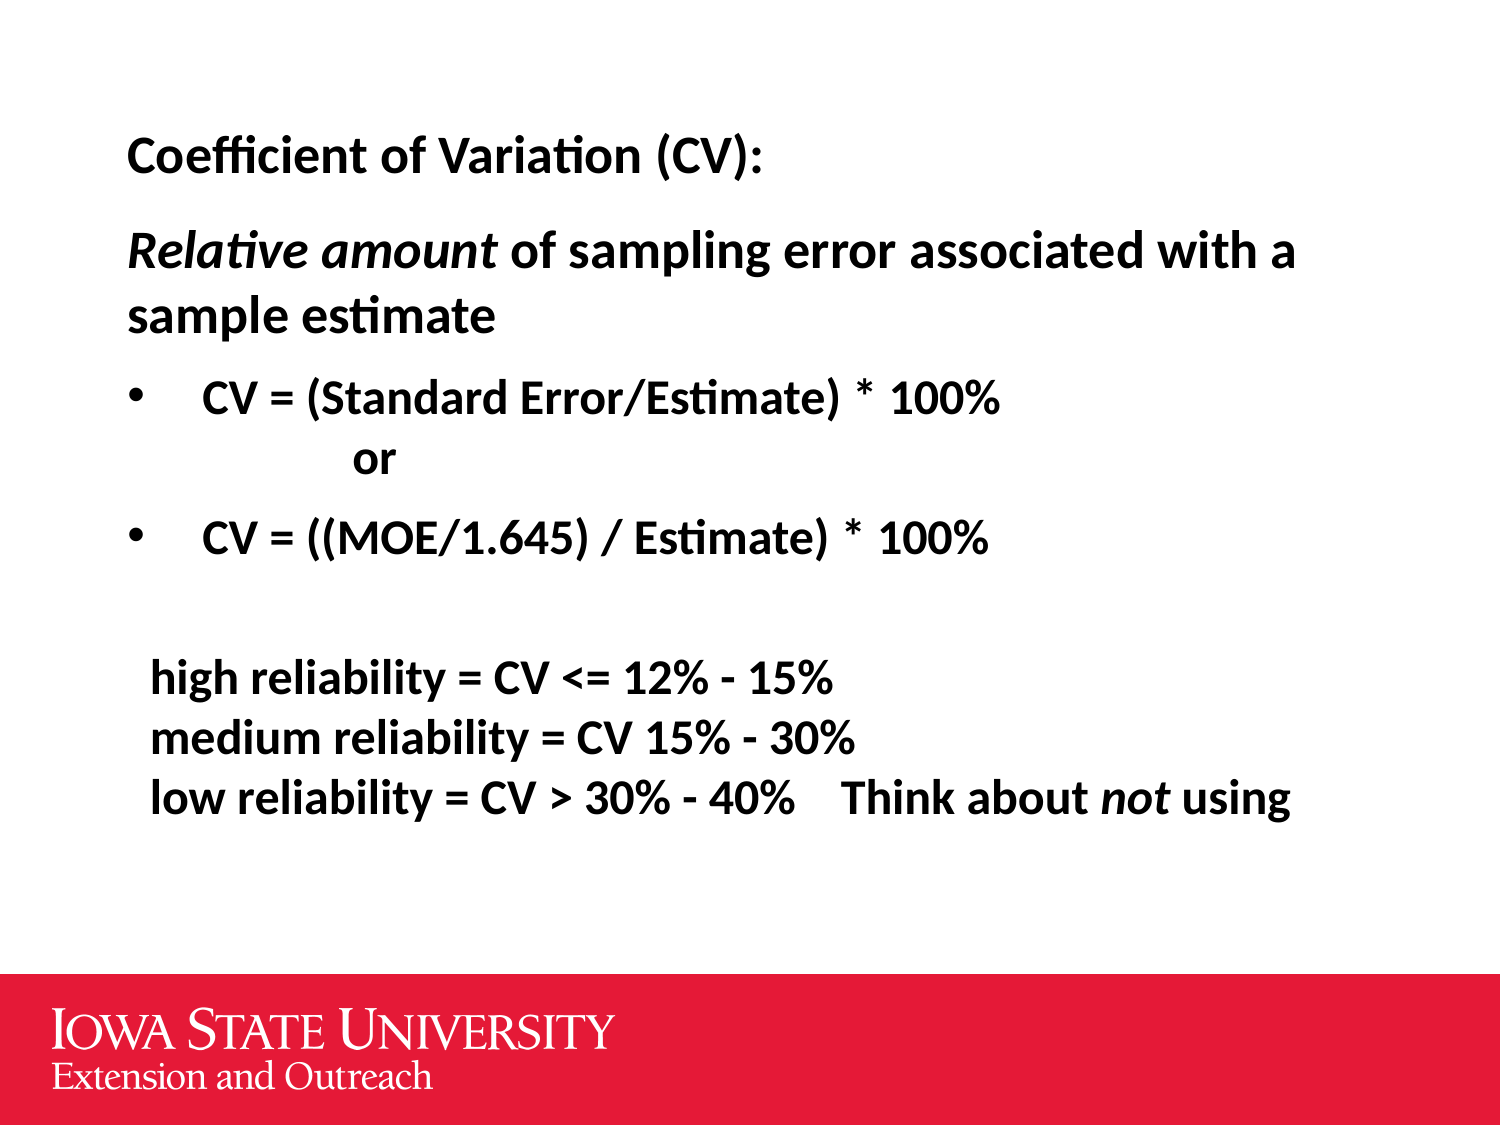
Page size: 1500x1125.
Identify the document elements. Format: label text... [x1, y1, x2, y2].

text_box Coefficient of Variation (CV): Relative amount of sampling error associated with a sample estimate CV = (Standard Error/Estimate) * 100% or CV = ((MOE/1.645) / Estimate) * 100% high reliability = CV <= 12% - 15% medium reliability = CV 15% - 30% low reliability = CV > 30% - 40% Think about not using [112, 112, 1400, 892]
picture [0, 974, 1500, 1125]
